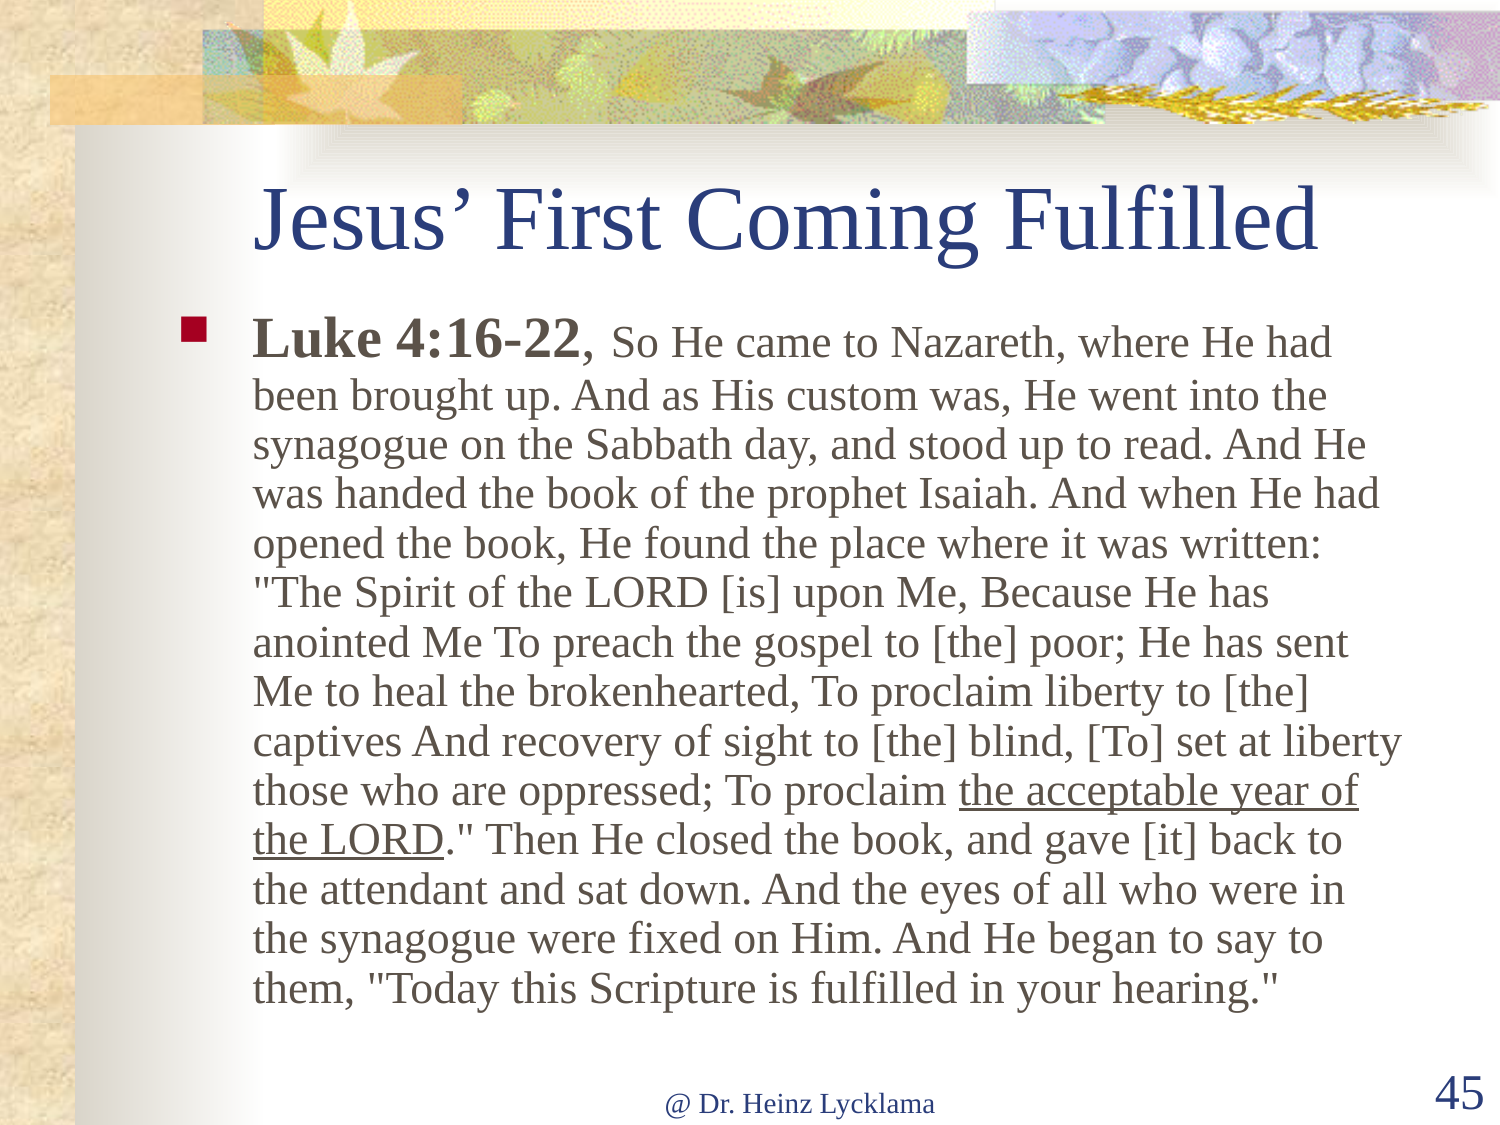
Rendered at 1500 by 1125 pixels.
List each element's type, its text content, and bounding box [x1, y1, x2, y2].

footer @ Dr. Heinz Lycklama [562, 1052, 1038, 1125]
slide_number 45 [1350, 1052, 1500, 1125]
picture [0, 0, 1500, 1125]
title Jesus’ First Coming Fulfilled [174, 162, 1400, 275]
list Luke 4:16-22, So He came to Nazareth, where He had been brought up. And as His custom was, He went into the synagogue on the Sabbath day, and stood up to read. And He was handed the book of the prophet Isaiah. And when He had opened the book, He found the place where it was written: "The Spirit of the LORD [is] upon Me, Because He has anointed Me To preach the gospel to [the] poor; He has sent Me to heal the brokenhearted, To proclaim liberty to [the] captives And recovery of sight to [the] blind, [To] set at liberty those who are oppressed; To proclaim the acceptable year of the LORD." Then He closed the book, and gave [it] back to the attendant and sat down. And the eyes of all who were in the synagogue were fixed on Him. And He began to say to them, "Today this Scripture is fulfilled in your hearing." [162, 299, 1425, 1033]
